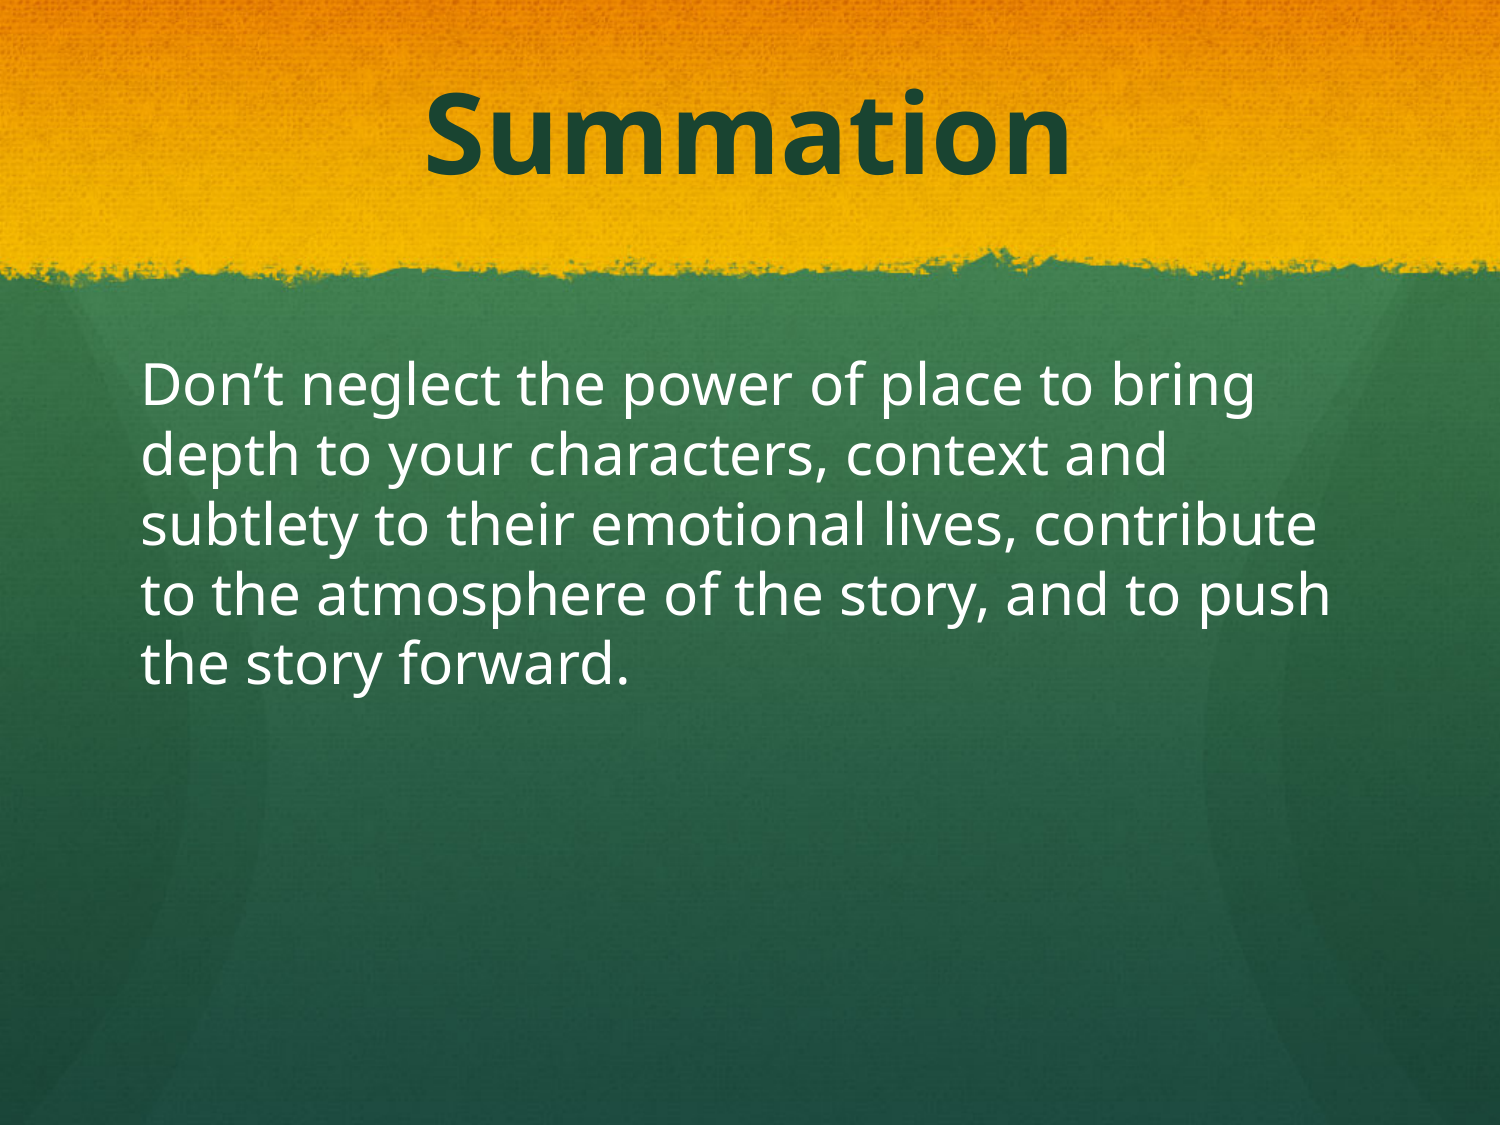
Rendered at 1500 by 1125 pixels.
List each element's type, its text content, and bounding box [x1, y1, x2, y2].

title Summation [125, 13, 1375, 246]
picture [0, 0, 1500, 1125]
list Don’t neglect the power of place to bring depth to your characters, context and subtlety to their emotional lives, contribute to the atmosphere of the story, and to push the story forward. [125, 339, 1375, 1026]
